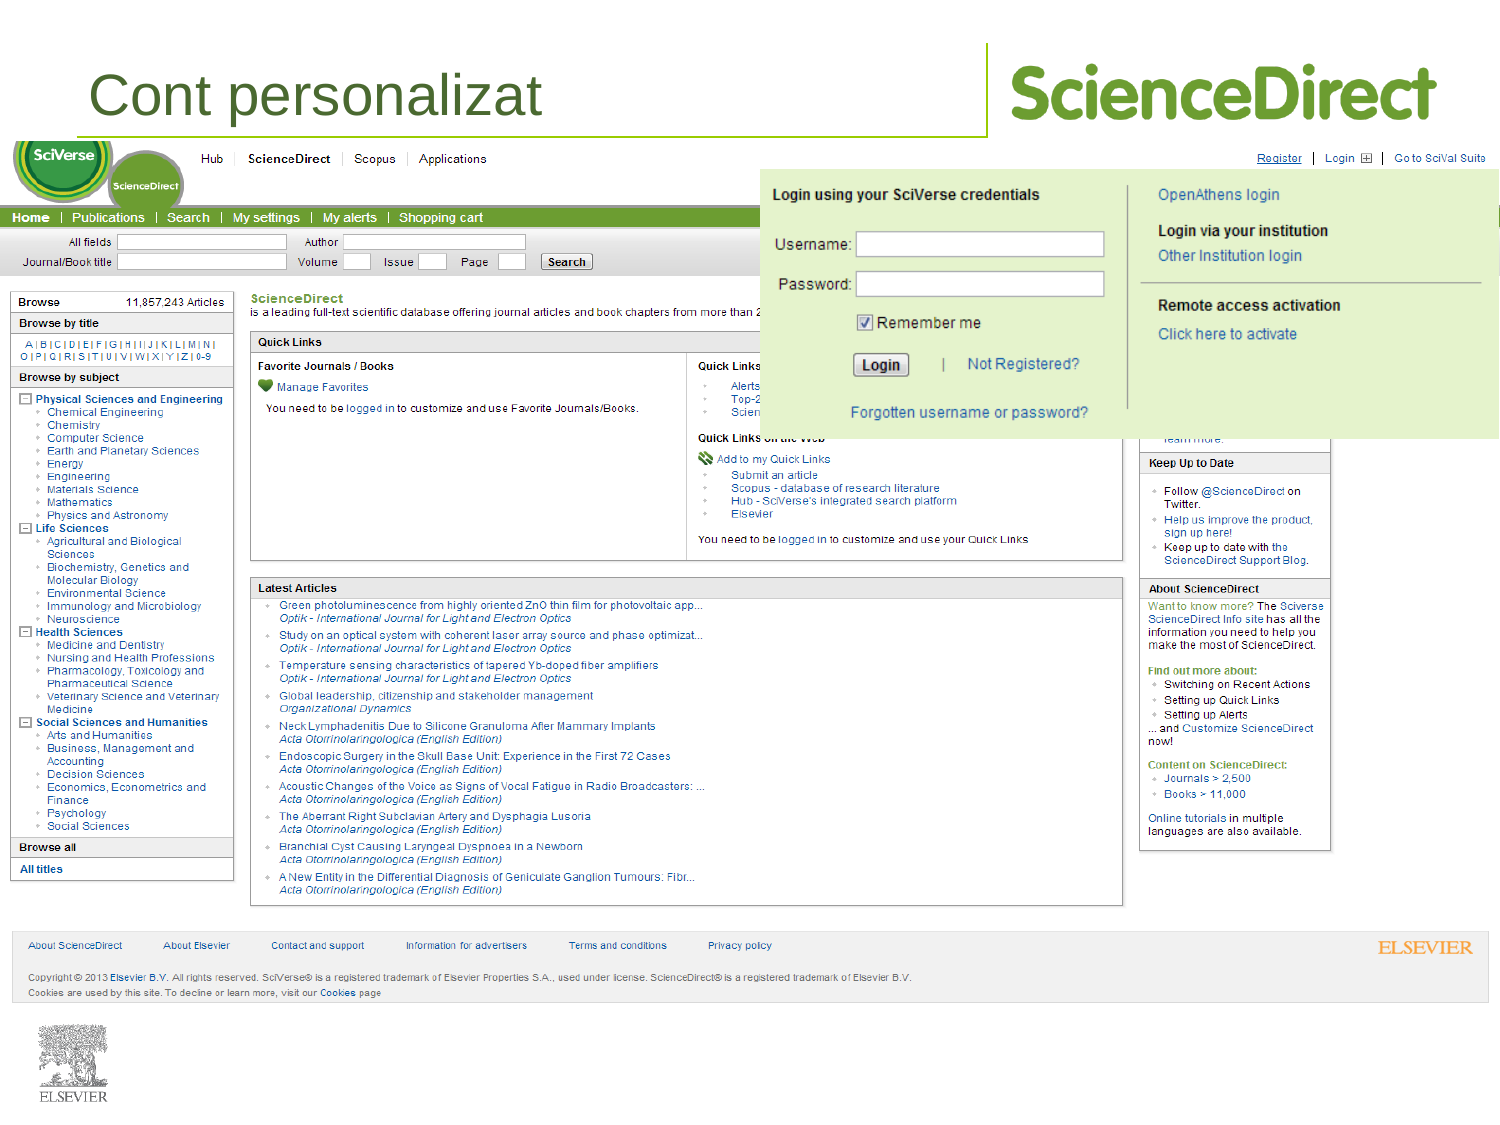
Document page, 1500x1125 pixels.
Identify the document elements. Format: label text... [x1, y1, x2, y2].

picture [1001, 49, 1450, 131]
picture [0, 141, 1500, 1013]
picture [37, 1023, 108, 1102]
title Cont personalizat [73, 42, 988, 135]
